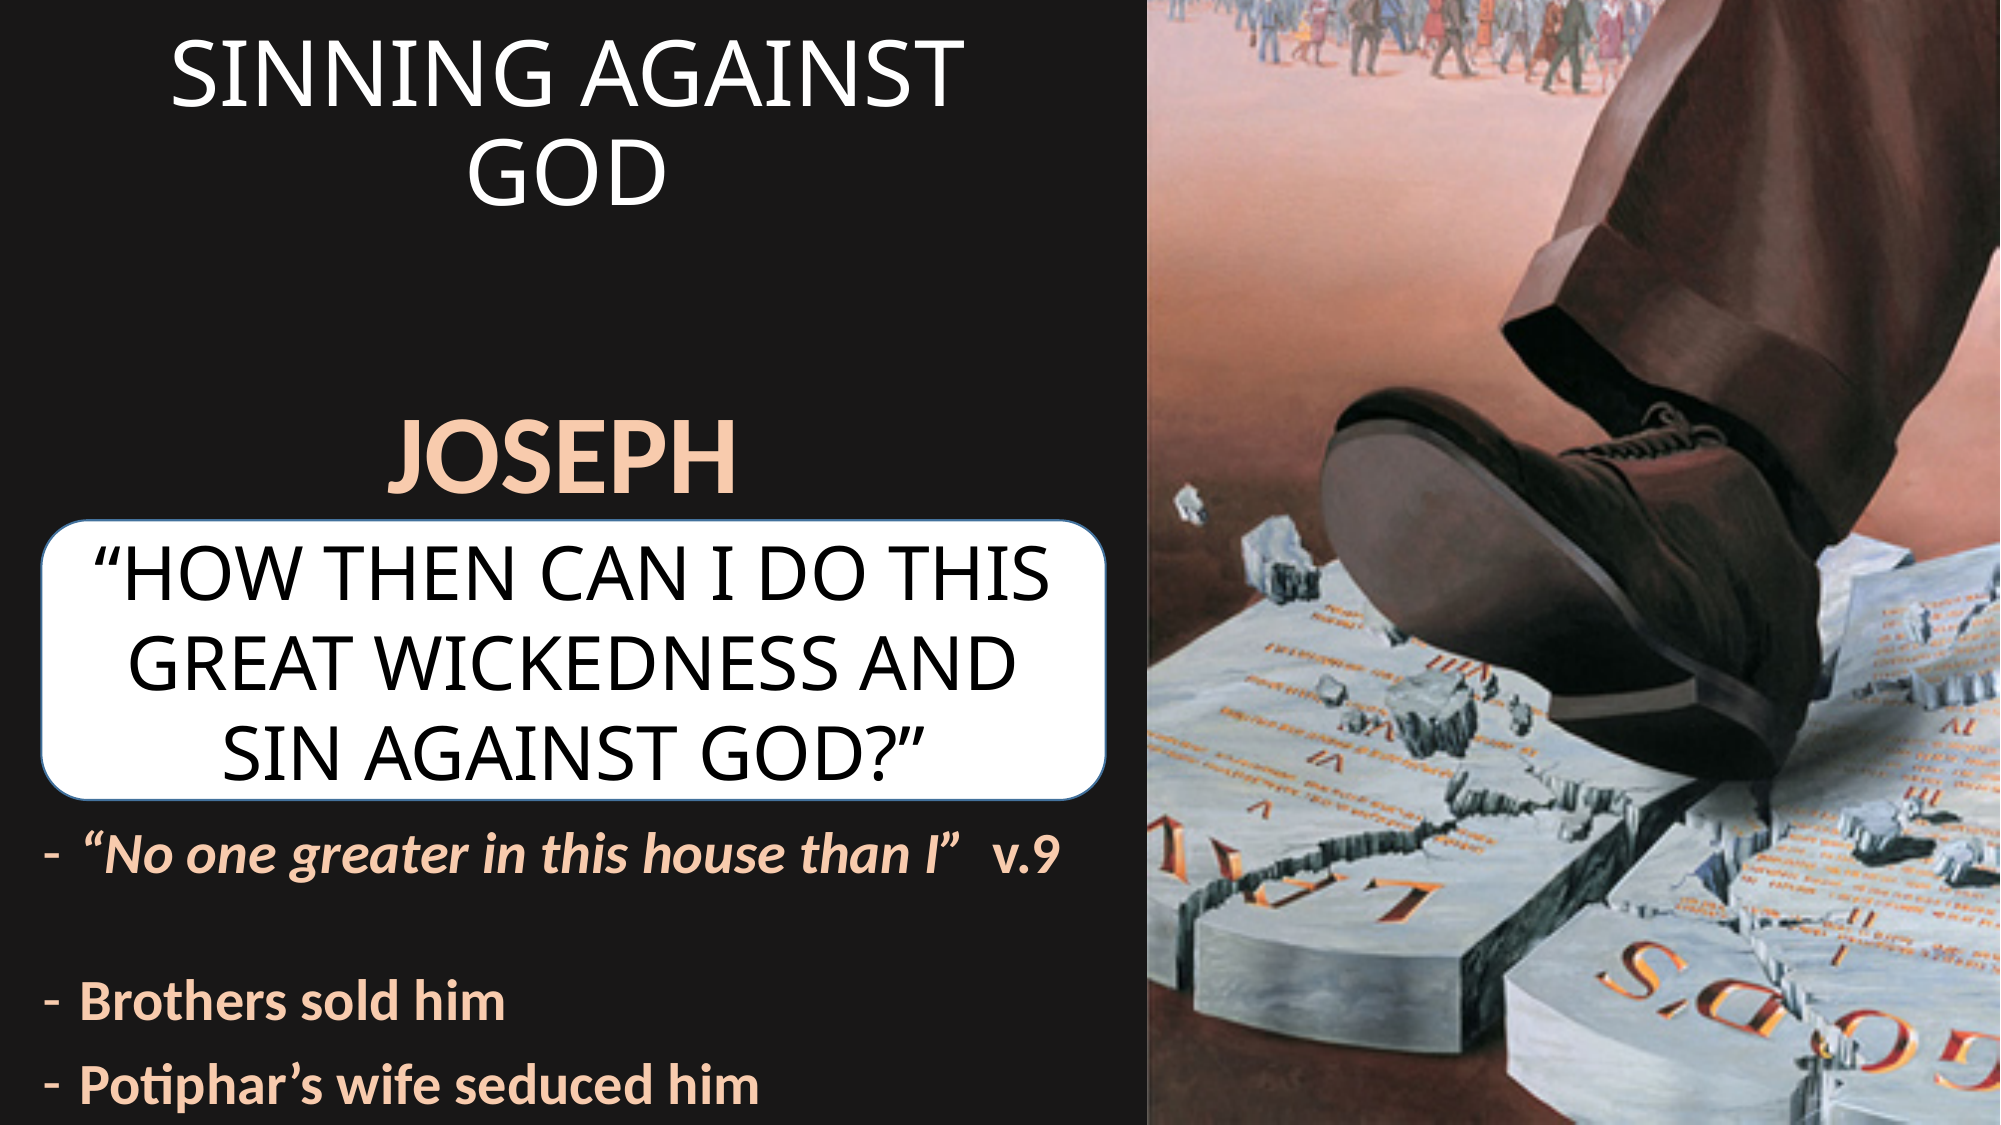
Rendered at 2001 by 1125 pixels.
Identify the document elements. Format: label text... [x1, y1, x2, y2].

list JOSEPH Appreciation of God Helped Him From Sinning Against God “No one greater in this house than I” v.9 Brothers sold him Potiphar’s wife seduced him [27, 278, 1118, 1125]
title SINNING AGAINST GOD [68, 35, 1067, 219]
picture [1147, 0, 2000, 1125]
text_box “HOW THEN CAN I DO THIS GREAT WICKEDNESS AND SIN AGAINST GOD?” [40, 519, 1107, 802]
